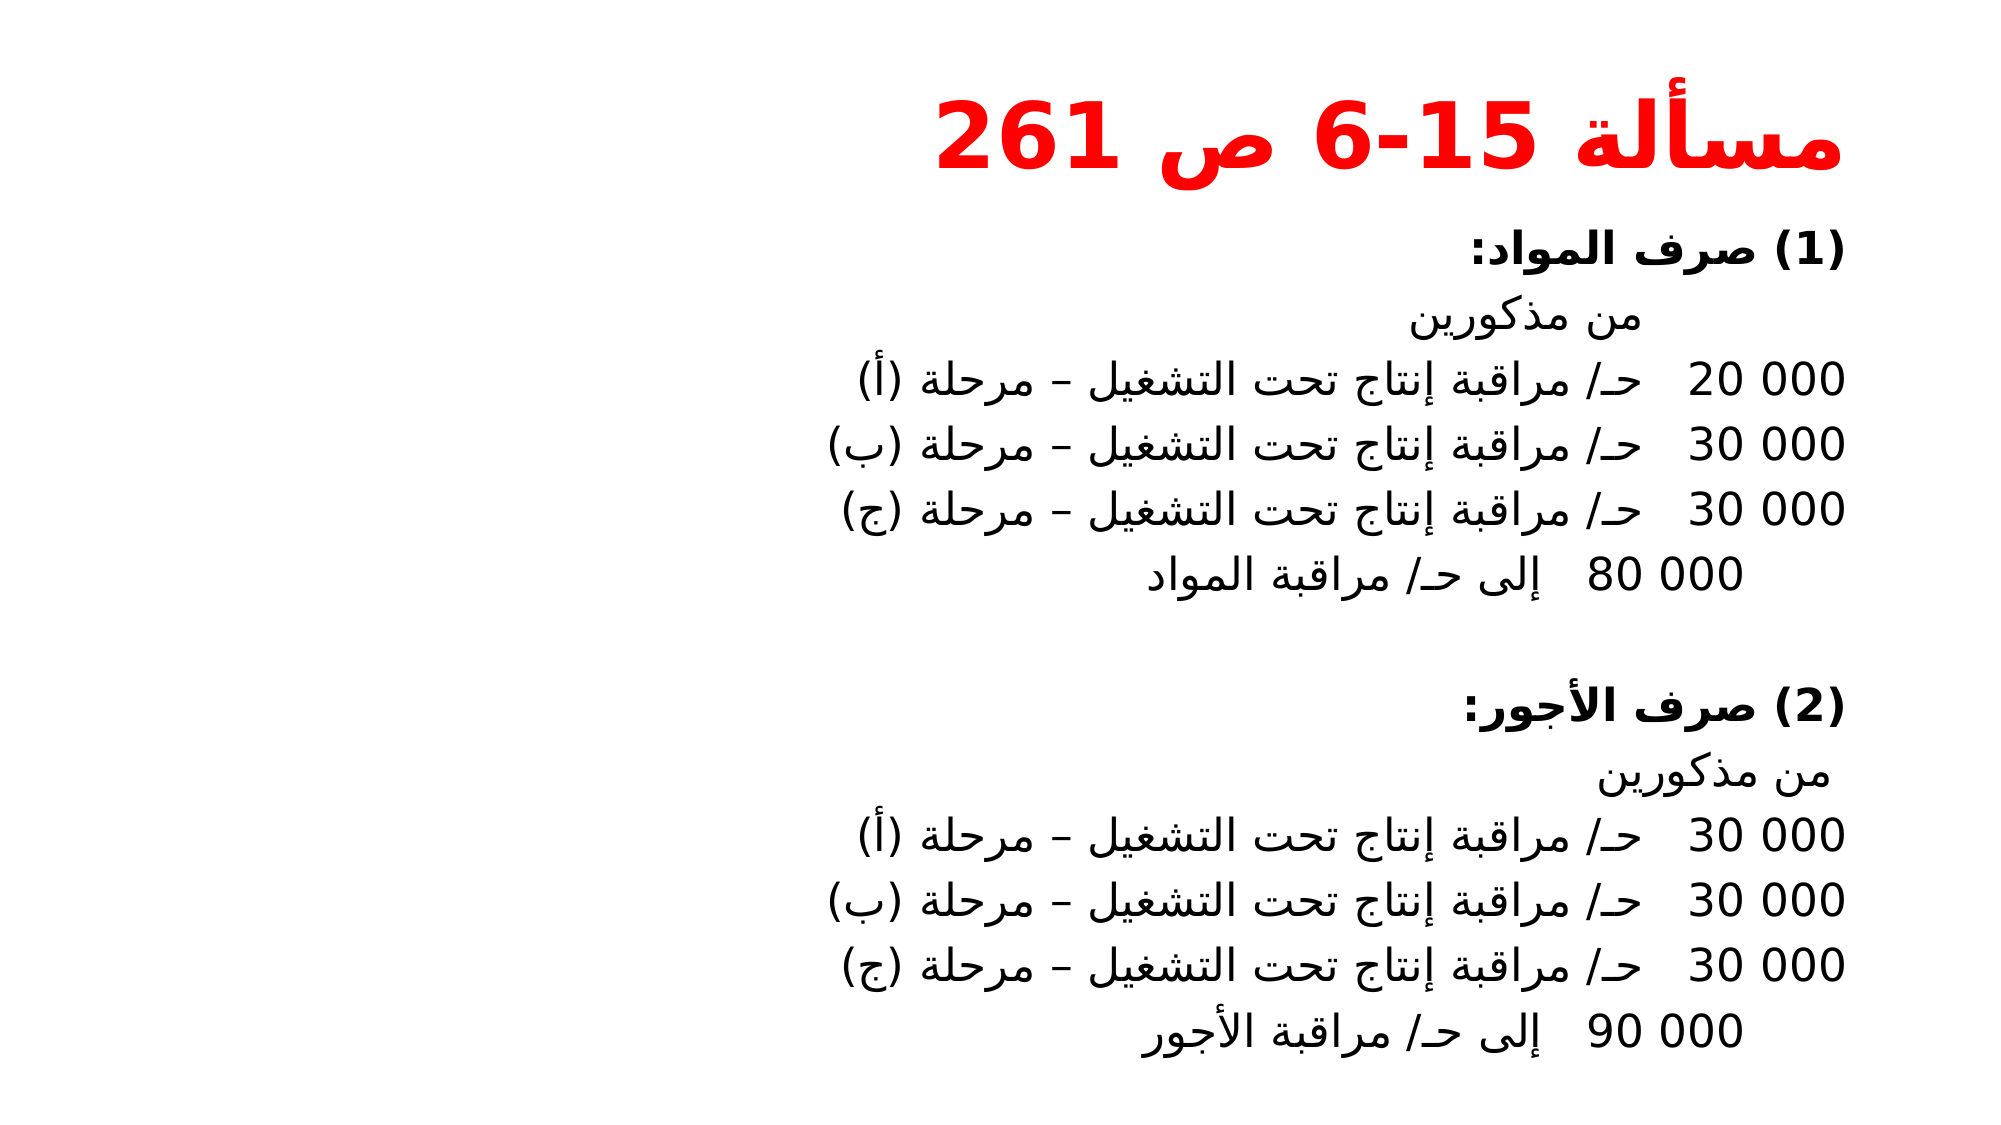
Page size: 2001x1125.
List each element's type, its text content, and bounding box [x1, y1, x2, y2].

title مسألة 15-6 ص 261 [137, 59, 1863, 217]
list (1) صرف المواد: من مذكورين 000 20 حـ/ مراقبة إنتاج تحت التشغيل – مرحلة (أ) 000 30 حـ/ مراقبة إنتاج تحت التشغيل – مرحلة (ب) 000 30 حـ/ مراقبة إنتاج تحت التشغيل – مرحلة (ج) 000 80 إلى حـ/ مراقبة المواد (2) صرف الأجور: من مذكورين 000 30 حـ/ مراقبة إنتاج تحت التشغيل – مرحلة (أ) 000 30 حـ/ مراقبة إنتاج تحت التشغيل – مرحلة (ب) 000 30 حـ/ مراقبة إنتاج تحت التشغيل – مرحلة (ج) 000 90 إلى حـ/ مراقبة الأجور [137, 217, 1863, 1067]
